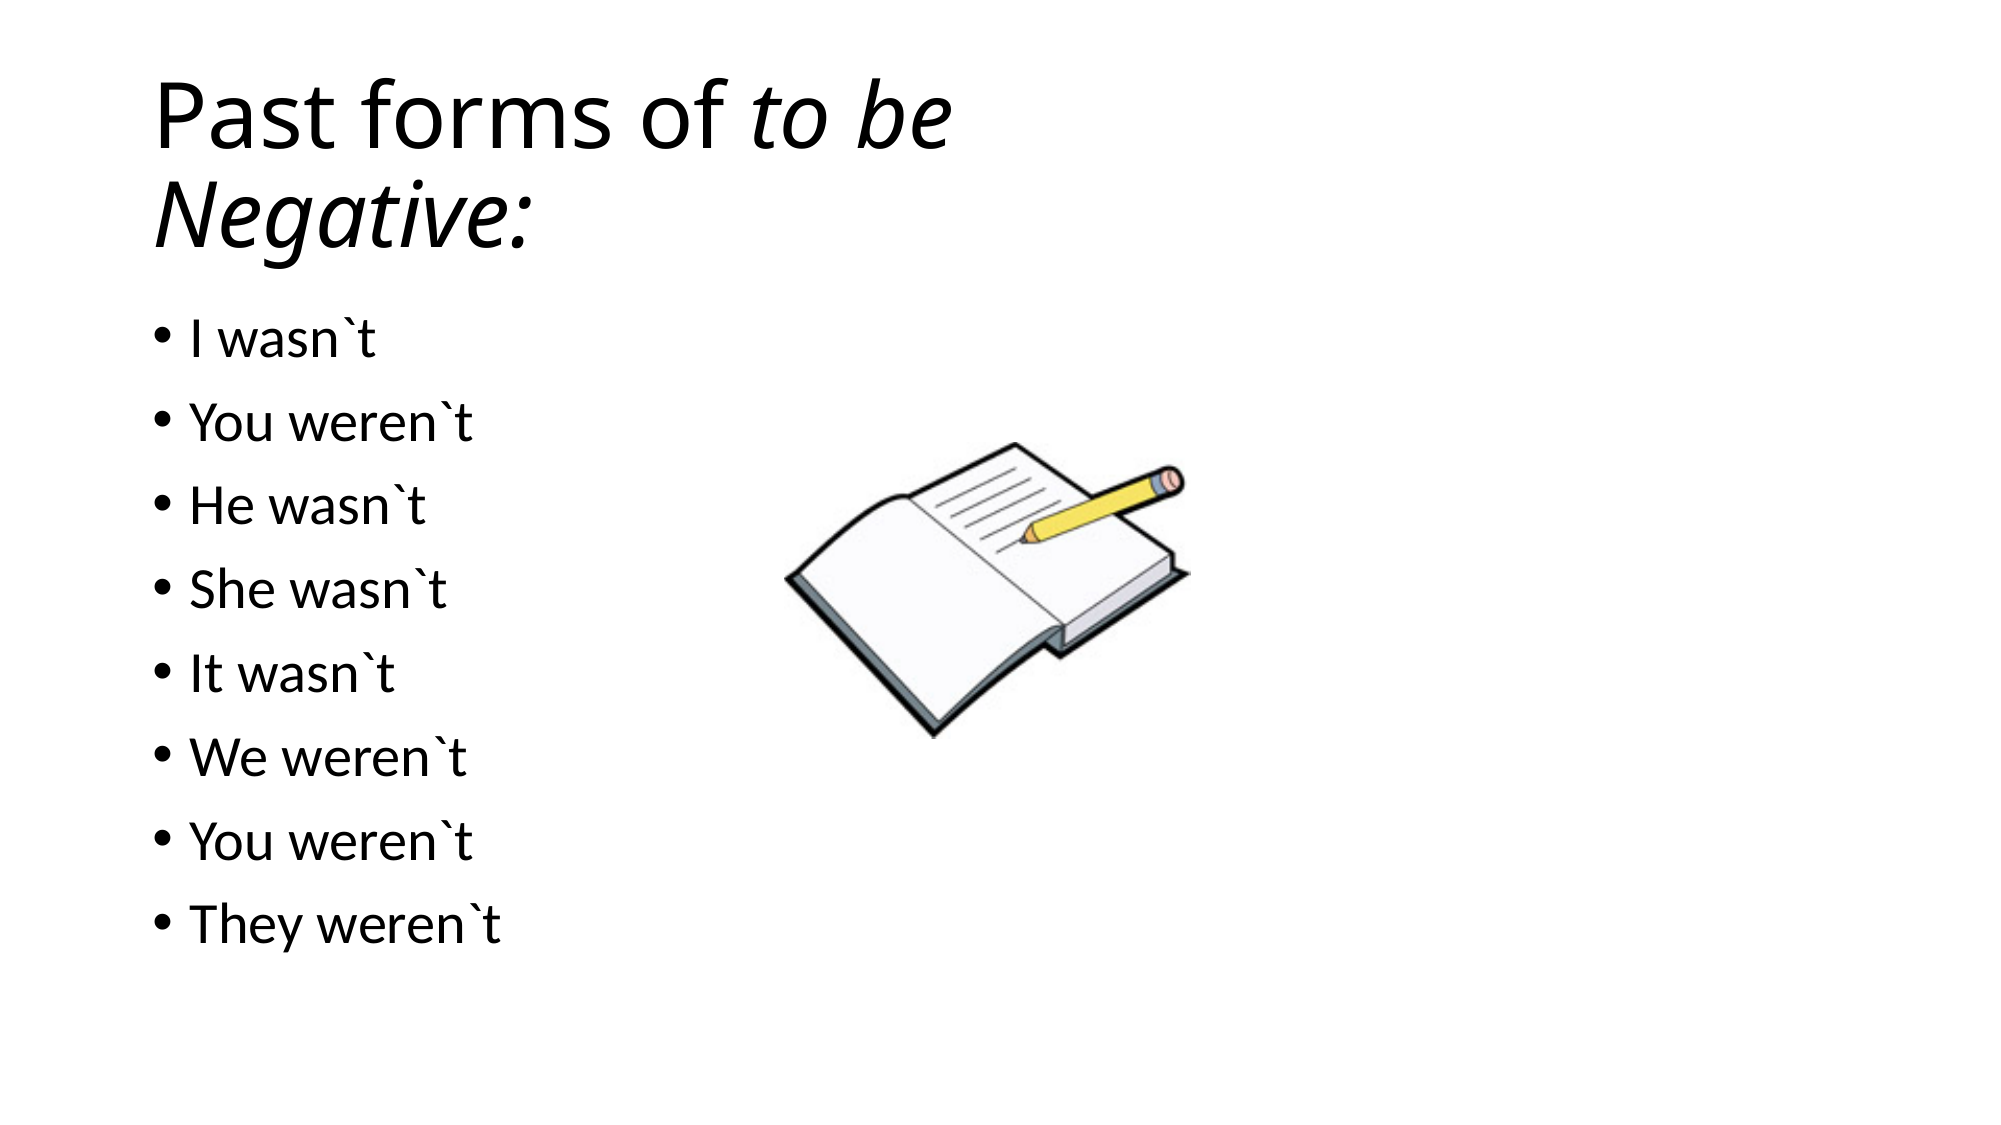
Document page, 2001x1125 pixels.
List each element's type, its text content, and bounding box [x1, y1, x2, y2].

picture [784, 442, 1191, 739]
title Past forms of to be Negative: [137, 59, 1863, 278]
list I wasn`t You weren`t He wasn`t She wasn`t It wasn`t We weren`t You weren`t They weren`t [137, 299, 988, 1014]
